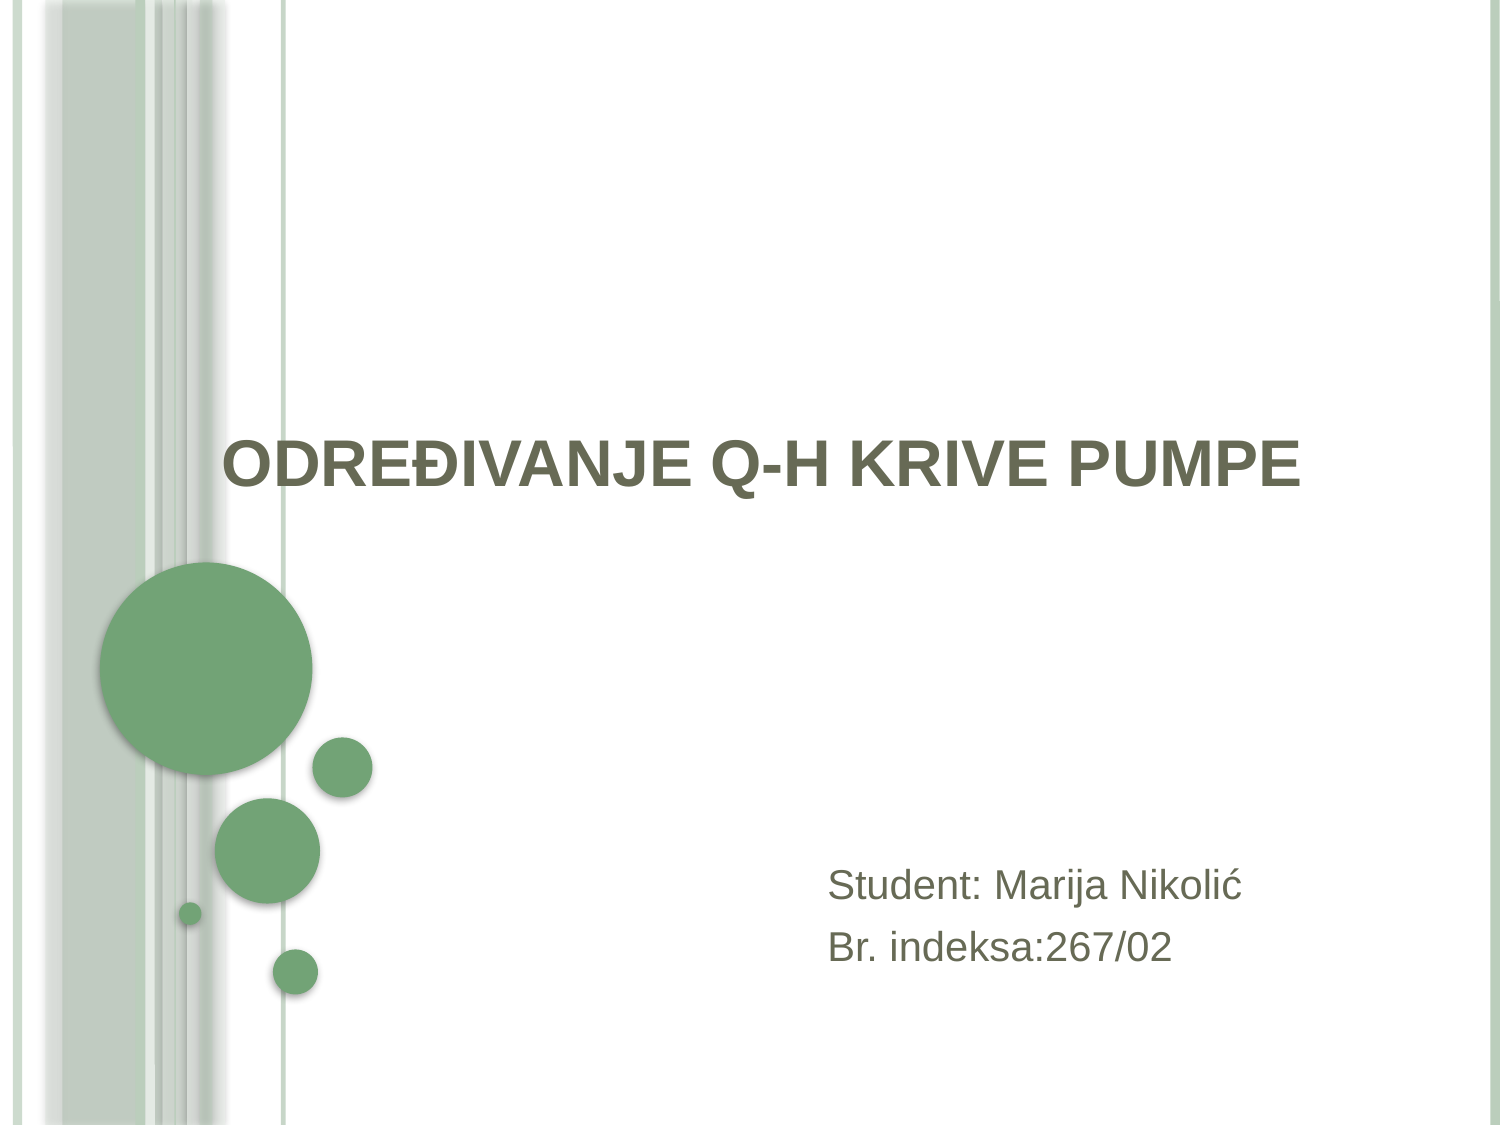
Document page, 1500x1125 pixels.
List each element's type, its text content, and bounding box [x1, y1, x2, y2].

title ODREĐIVANJE Q-H KRIVE PUMPE [75, 412, 1450, 724]
subtitle Student: Marija Nikolić Br. indeksa:267/02 [812, 849, 1450, 1075]
